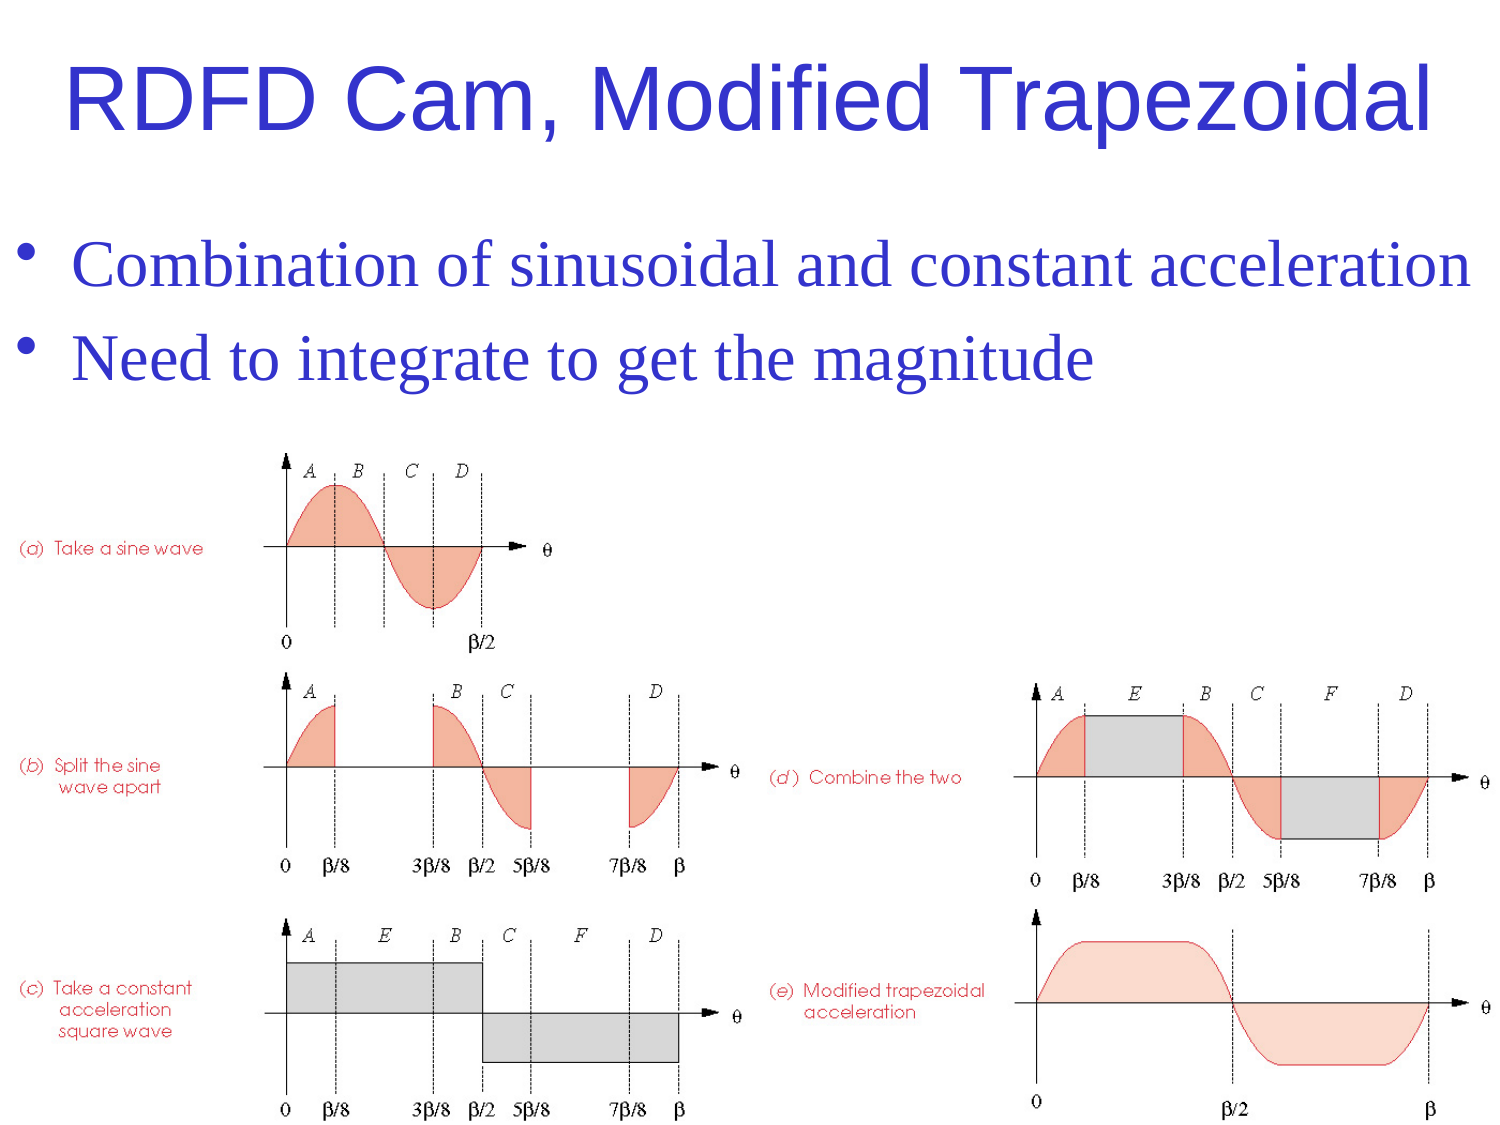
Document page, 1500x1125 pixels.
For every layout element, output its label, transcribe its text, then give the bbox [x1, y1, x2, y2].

picture [0, 452, 1500, 1125]
title RDFD Cam, Modified Trapezoidal [0, 0, 1500, 188]
list Combination of sinusoidal and constant acceleration Need to integrate to get the magnitude [0, 212, 1500, 667]
